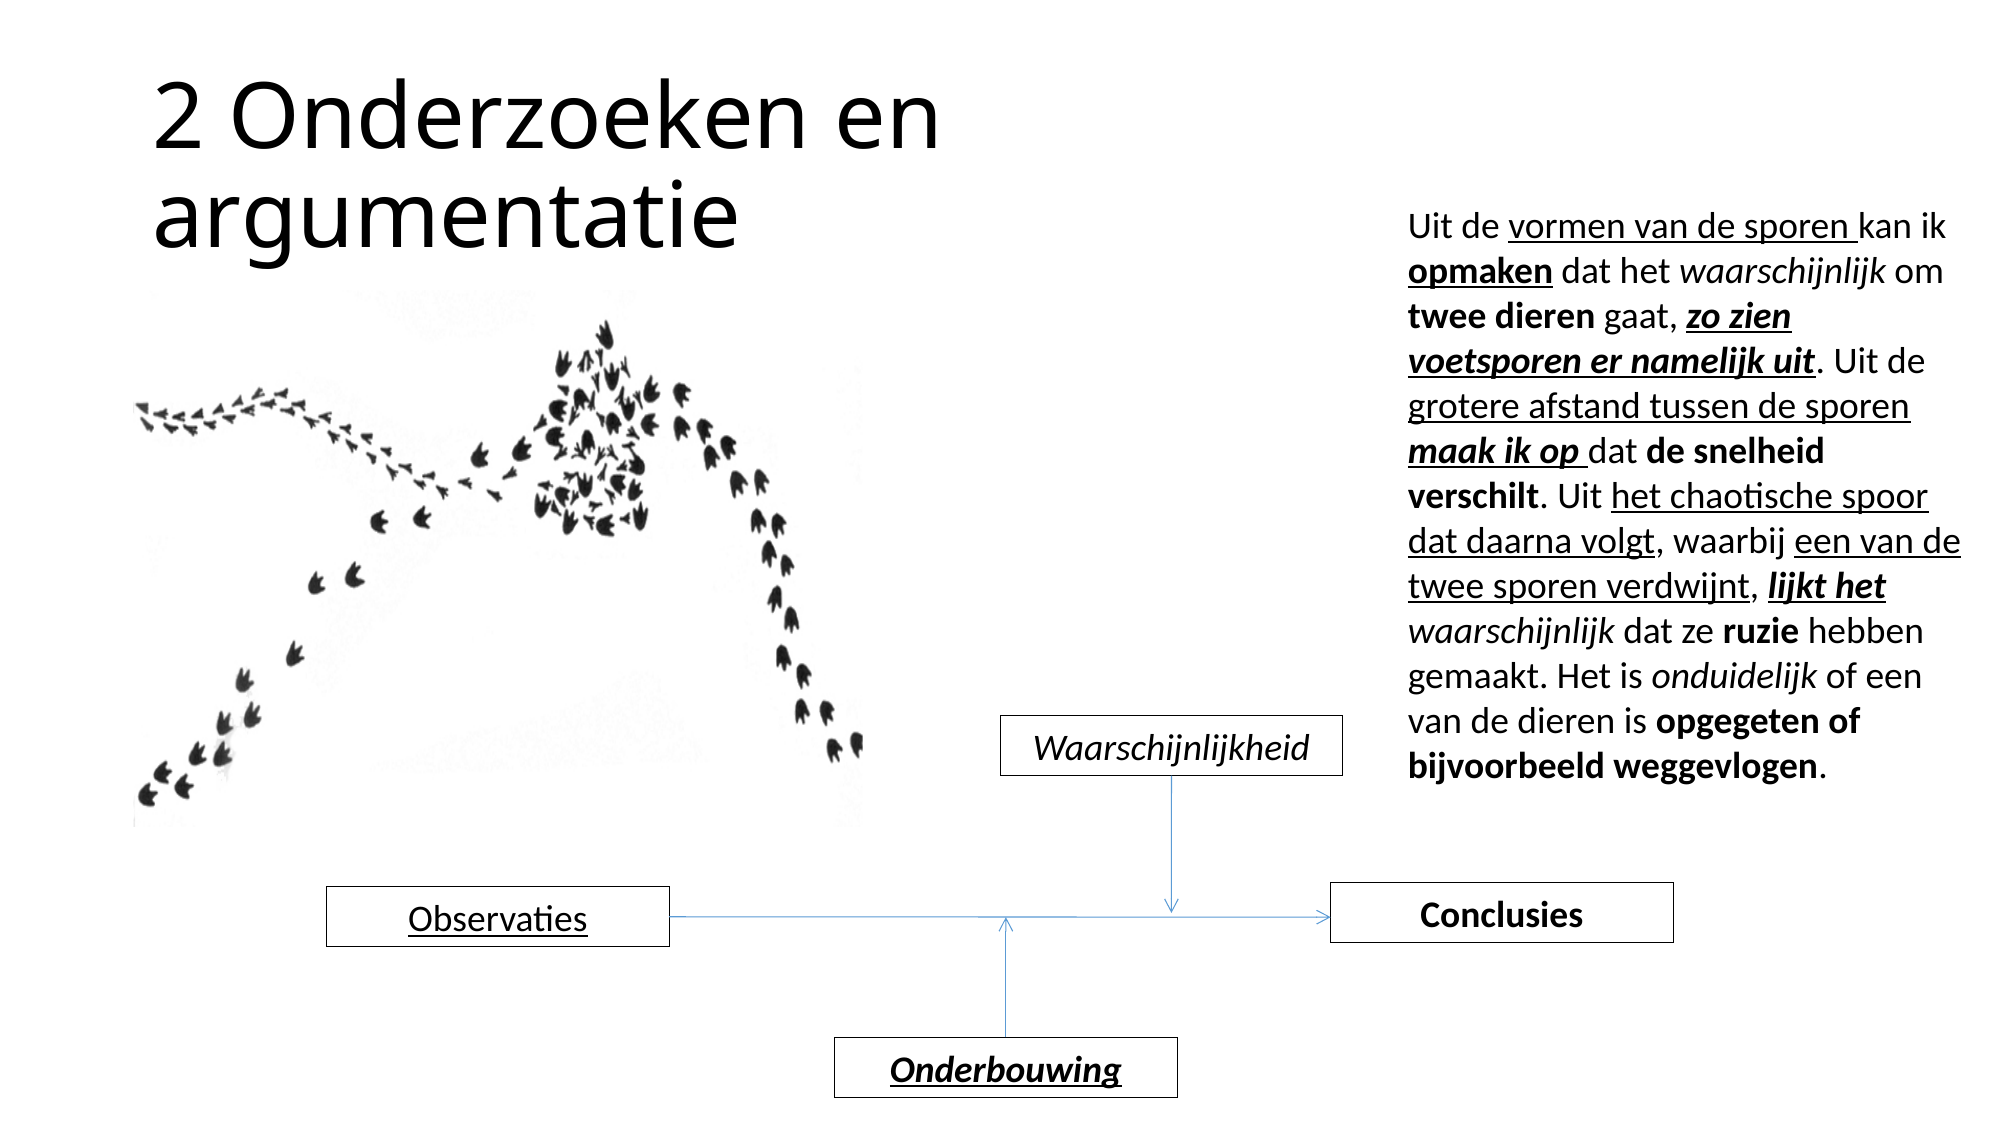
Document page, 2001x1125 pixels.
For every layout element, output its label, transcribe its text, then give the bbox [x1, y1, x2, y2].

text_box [326, 882, 1674, 1098]
text_box Uit de vormen van de sporen kan ik opmaken dat het waarschijnlijk om twee dieren gaat, zo zien voetsporen er namelijk uit. Uit de grotere afstand tussen de sporen maak ik op dat de snelheid verschilt. Uit het chaotische spoor dat daarna volgt, waarbij een van de twee sporen verdwijnt, lijkt het waarschijnlijk dat ze ruzie hebben gemaakt. Het is onduidelijk of een van de dieren is opgegeten of bijvoorbeeld weggevlogen. [1393, 193, 1984, 839]
title 2 Onderzoeken en argumentatie [137, 59, 1393, 278]
picture [133, 290, 863, 827]
text_box Waarschijnlijkheid [1000, 715, 1343, 776]
